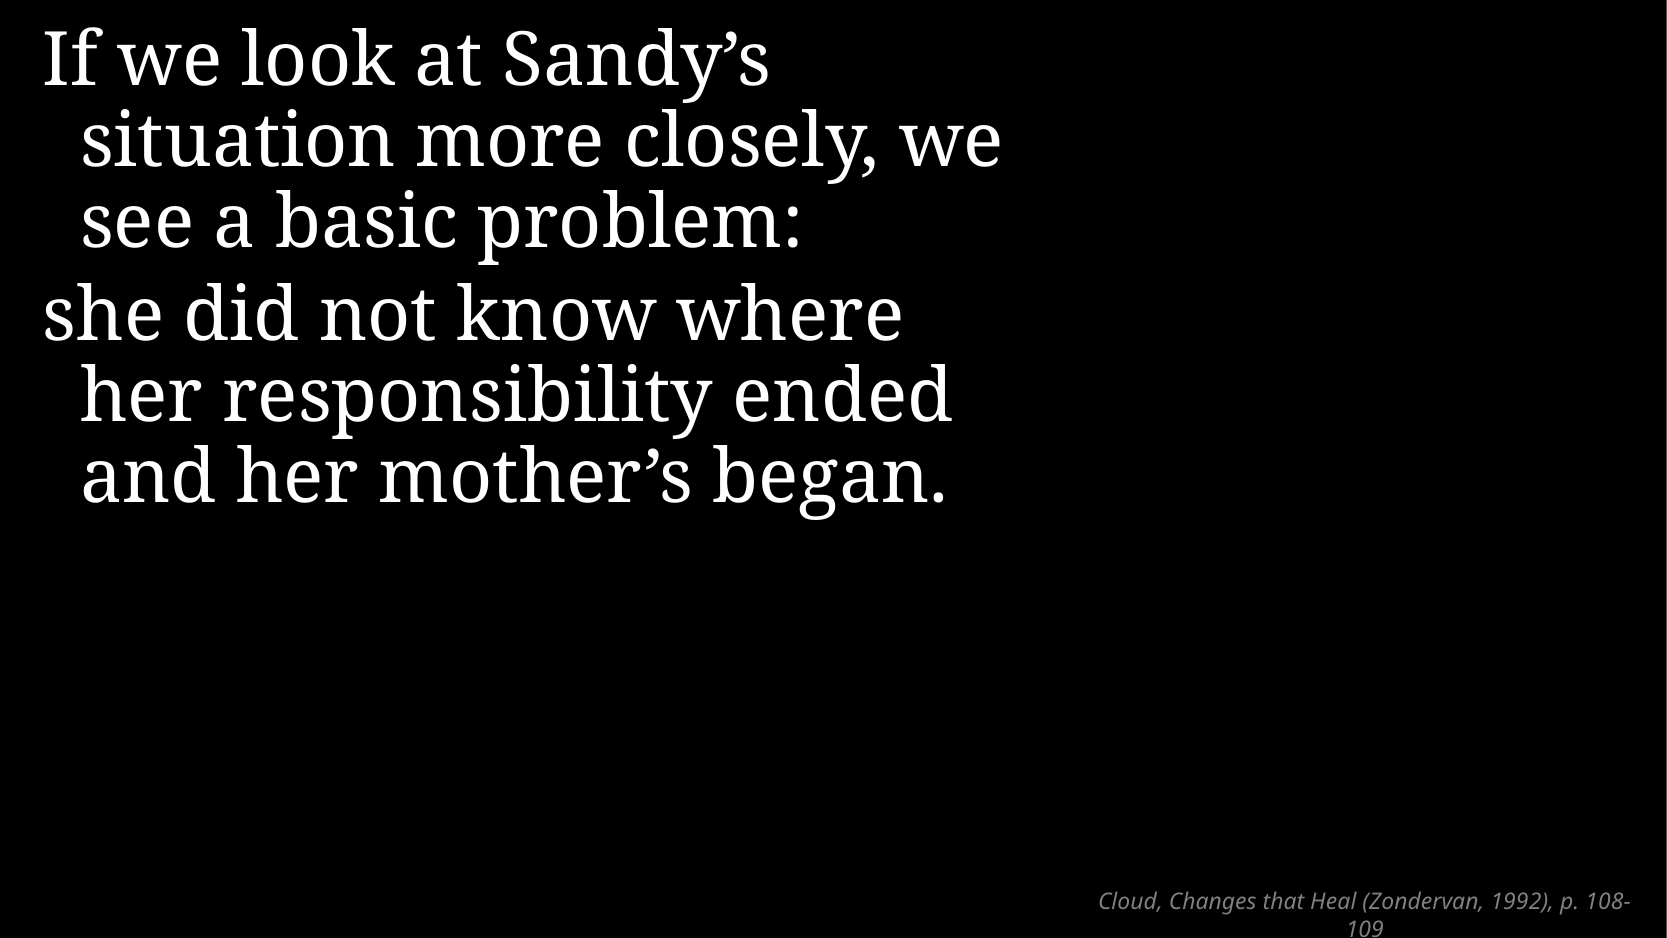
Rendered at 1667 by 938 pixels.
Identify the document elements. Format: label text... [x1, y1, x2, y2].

list If we look at Sandy’s situation more closely, we see a basic problem: she did not know where her responsibility ended and her mother’s began. [27, 12, 1059, 919]
title Cloud, Changes that Heal (Zondervan, 1992), p. 108-109 [1079, 879, 1650, 934]
